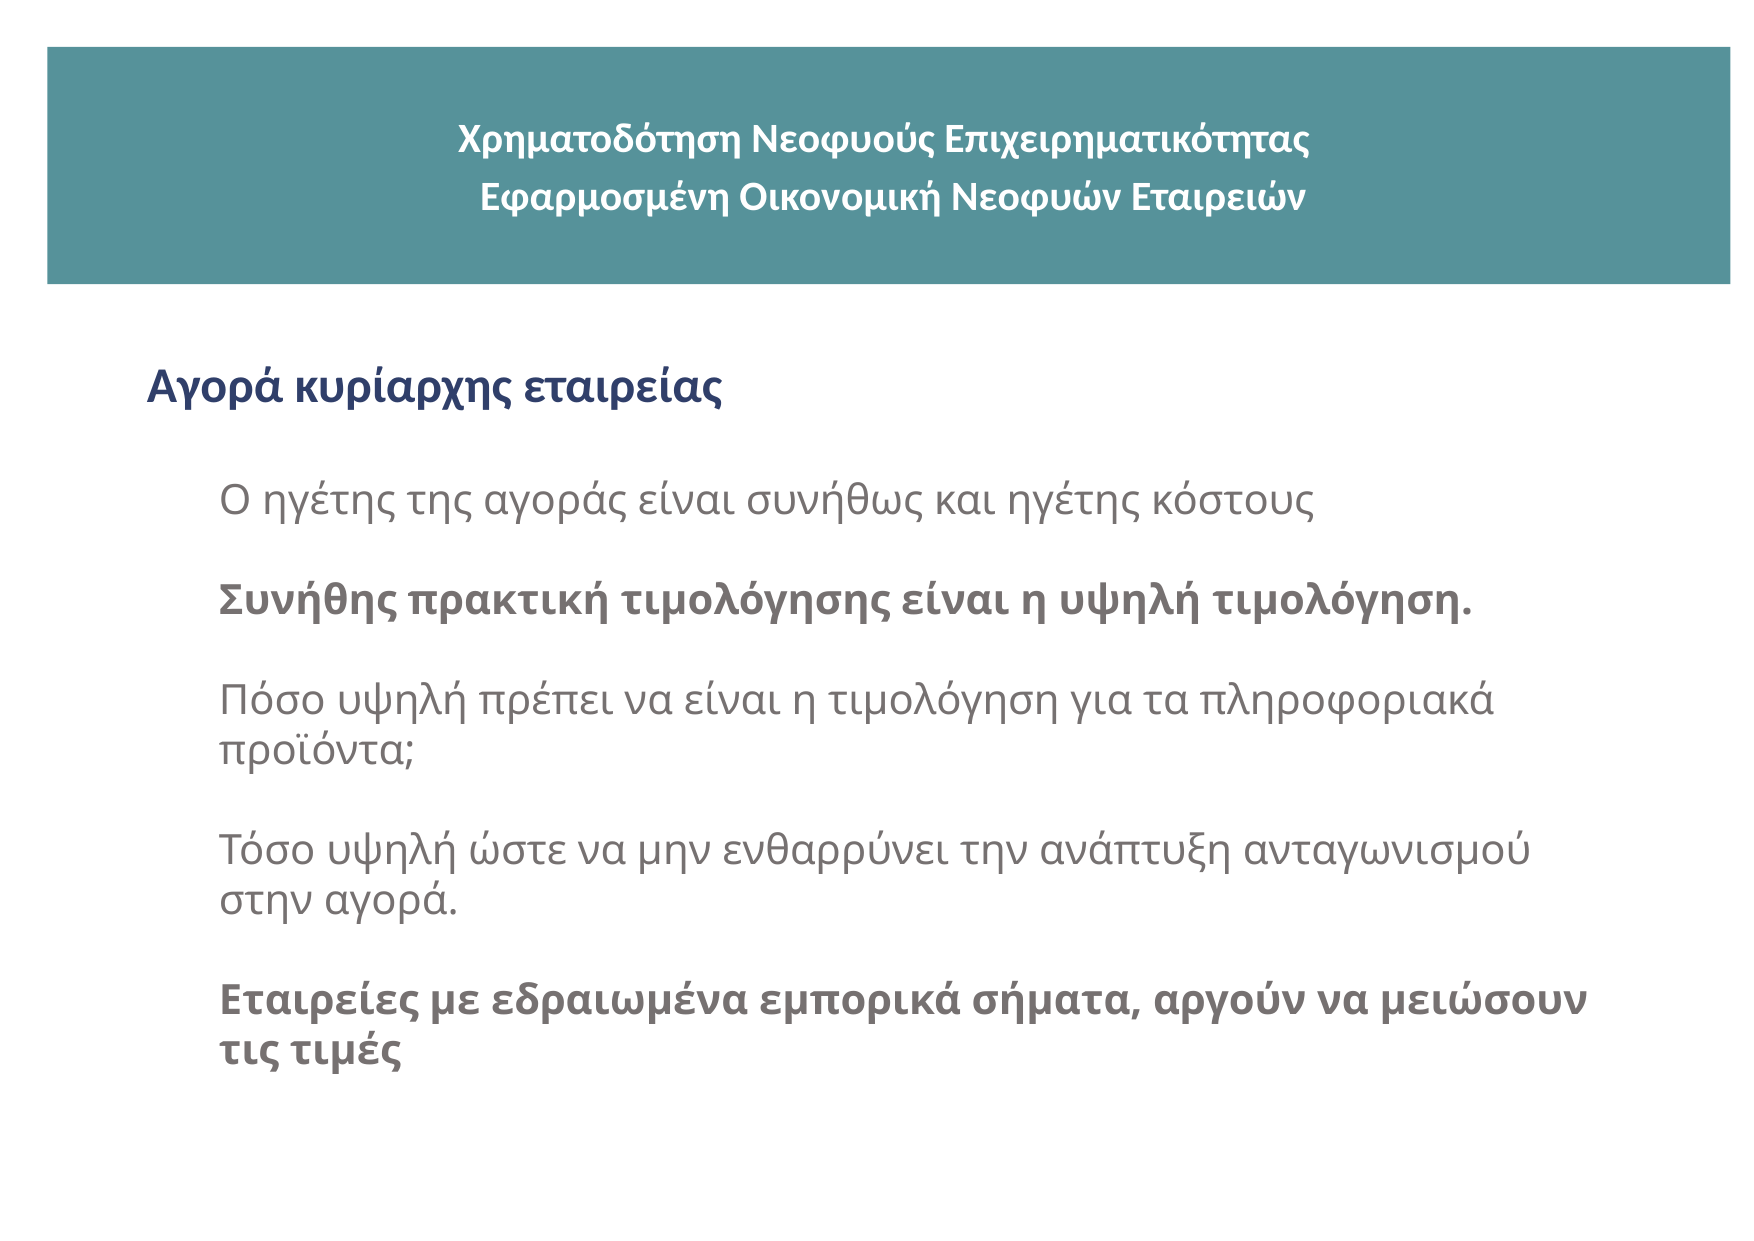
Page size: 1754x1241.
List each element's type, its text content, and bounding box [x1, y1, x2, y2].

text_box Αγορά κυρίαρχης εταιρείας [132, 344, 738, 420]
text_box Ο ηγέτης της αγοράς είναι συνήθως και ηγέτης κόστους Συνήθης πρακτική τιμολόγησης είναι η υψηλή τιμολόγηση. Πόσο υψηλή πρέπει να είναι η τιμολόγηση για τα πληροφοριακά προϊόντα; Τόσο υψηλή ώστε να μην ενθαρρύνει την ανάπτυξη ανταγωνισμού στην αγορά. Eταιρείες με εδραιωμένα εμπορικά σήματα, αργούν να μειώσουν τις τιμές [129, 405, 1645, 1241]
text_box Χρηματοδότηση Νεοφυούς Επιχειρηματικότητας Εφαρμοσμένη Οικονομική Νεοφυών Εταιρειών [47, 46, 1731, 285]
